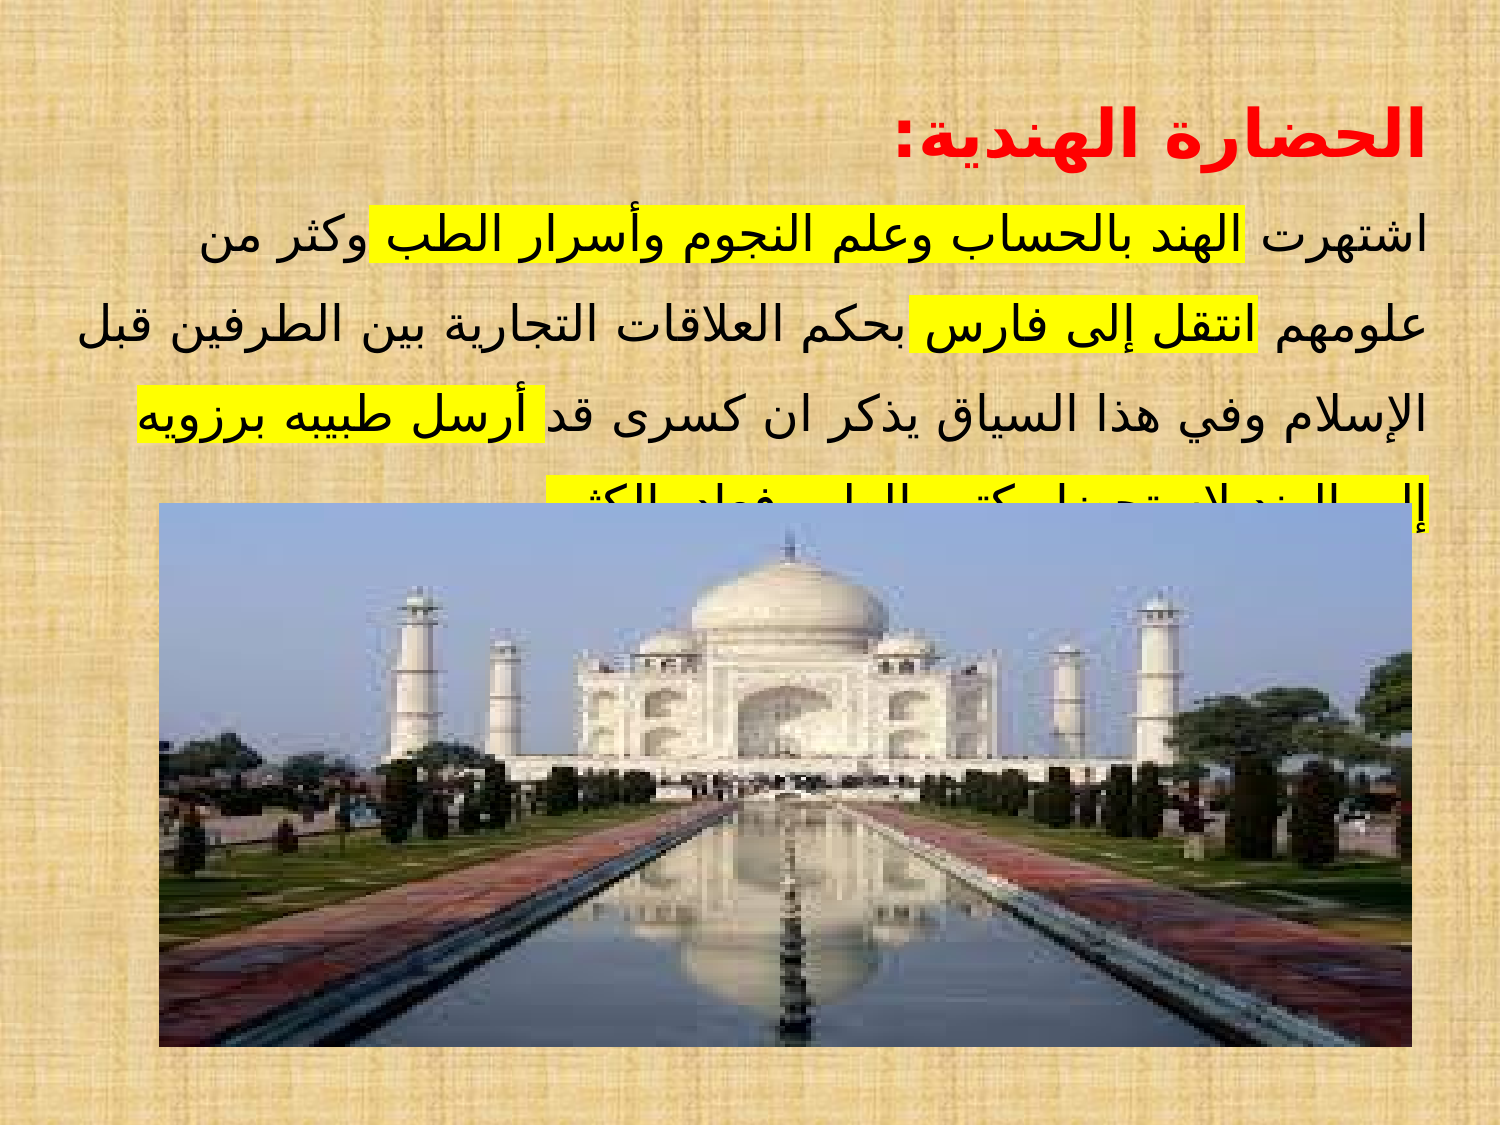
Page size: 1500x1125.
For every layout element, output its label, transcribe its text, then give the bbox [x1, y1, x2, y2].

picture [0, 0, 1500, 1125]
text_box الحضارة الهندية: اشتهرت الهند بالحساب وعلم النجوم وأسرار الطب وكثر من علومهم انتقل إلى فارس بحكم العلاقات التجارية بين الطرفين قبل الإسلام وفي هذا السياق يذكر ان كسرى قد أرسل طبيبه برزويه إلى الهند لاستحضار كتب الطب فعاد بالكثير. [41, 43, 1444, 1125]
picture [158, 502, 1412, 1048]
